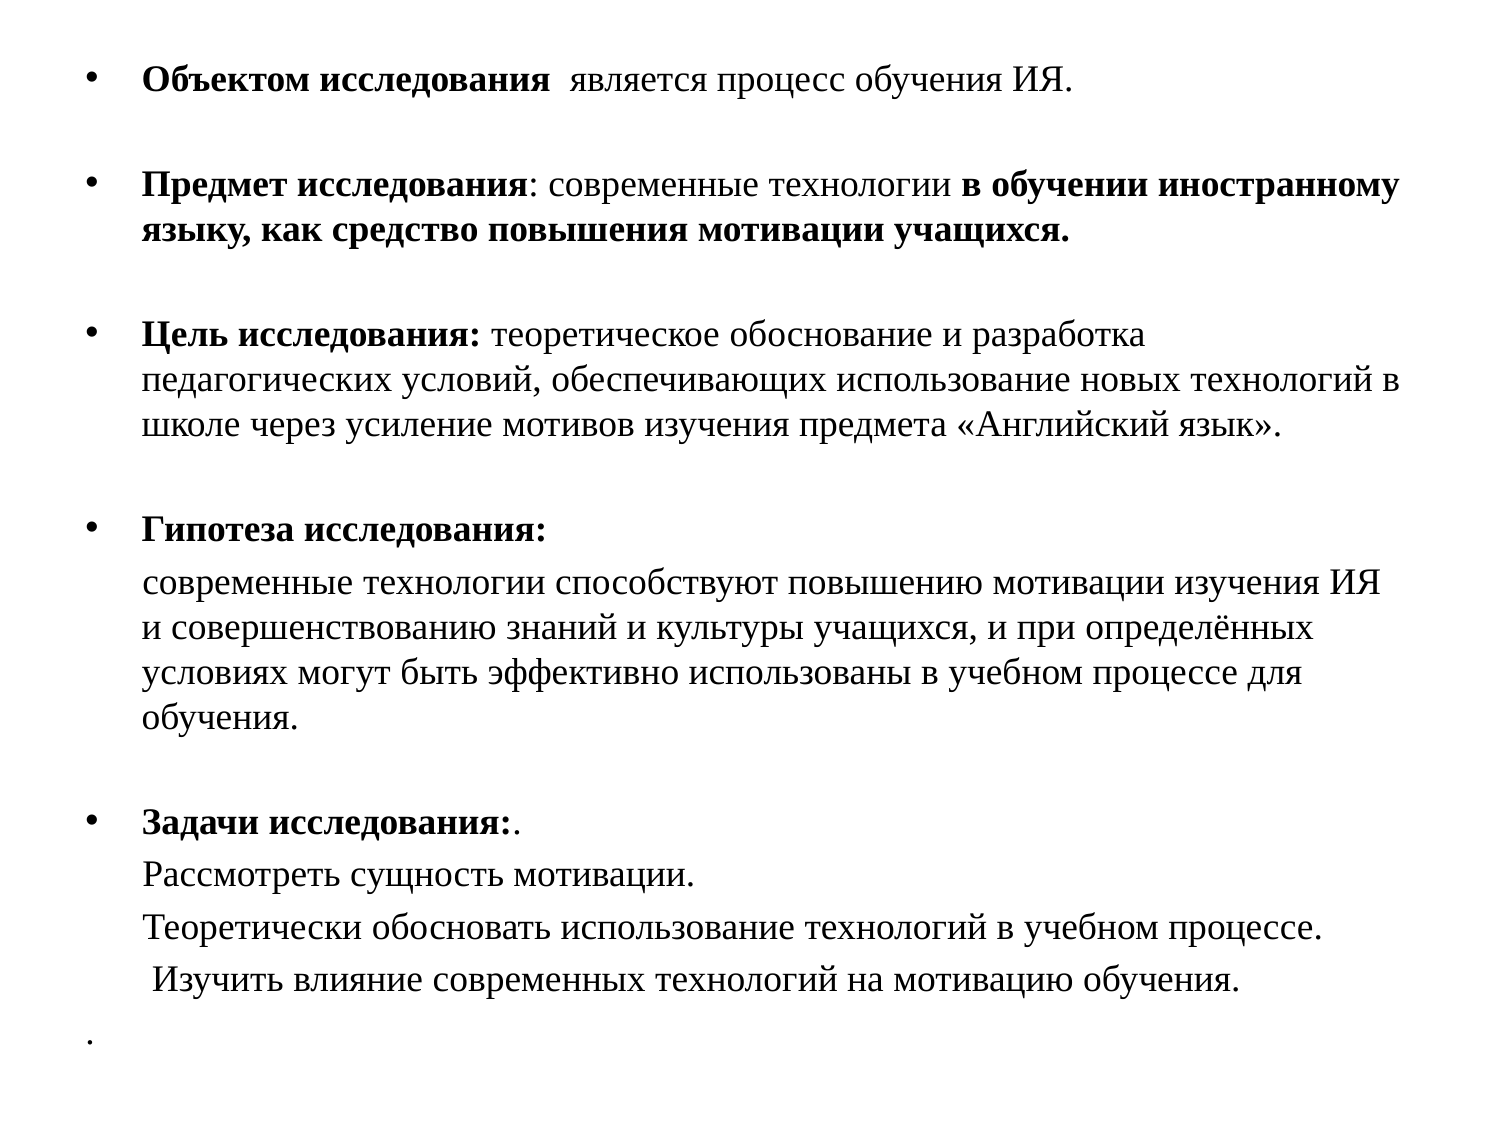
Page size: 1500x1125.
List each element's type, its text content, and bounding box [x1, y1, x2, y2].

list Объектом исследования является процесс обучения ИЯ. Предмет исследования: современные технологии в обучении иностранному языку, как средство повышения мотивации учащихся. Цель исследования: теоретическое обоснование и разработка педагогических условий, обеспечивающих использование новых технологий в школе через усиление мотивов изучения предмета «Английский язык». Гипотеза исследования: современные технологии способствуют повышению мотивации изучения ИЯ и совершенствованию знаний и культуры учащихся, и при определённых условиях могут быть эффективно использованы в учебном процессе для обучения. Задачи исследования:. Рассмотреть сущность мотивации. Теоретически обосновать использование технологий в учебном процессе. Изучить влияние современных технологий на мотивацию обучения. . [70, 46, 1421, 1017]
